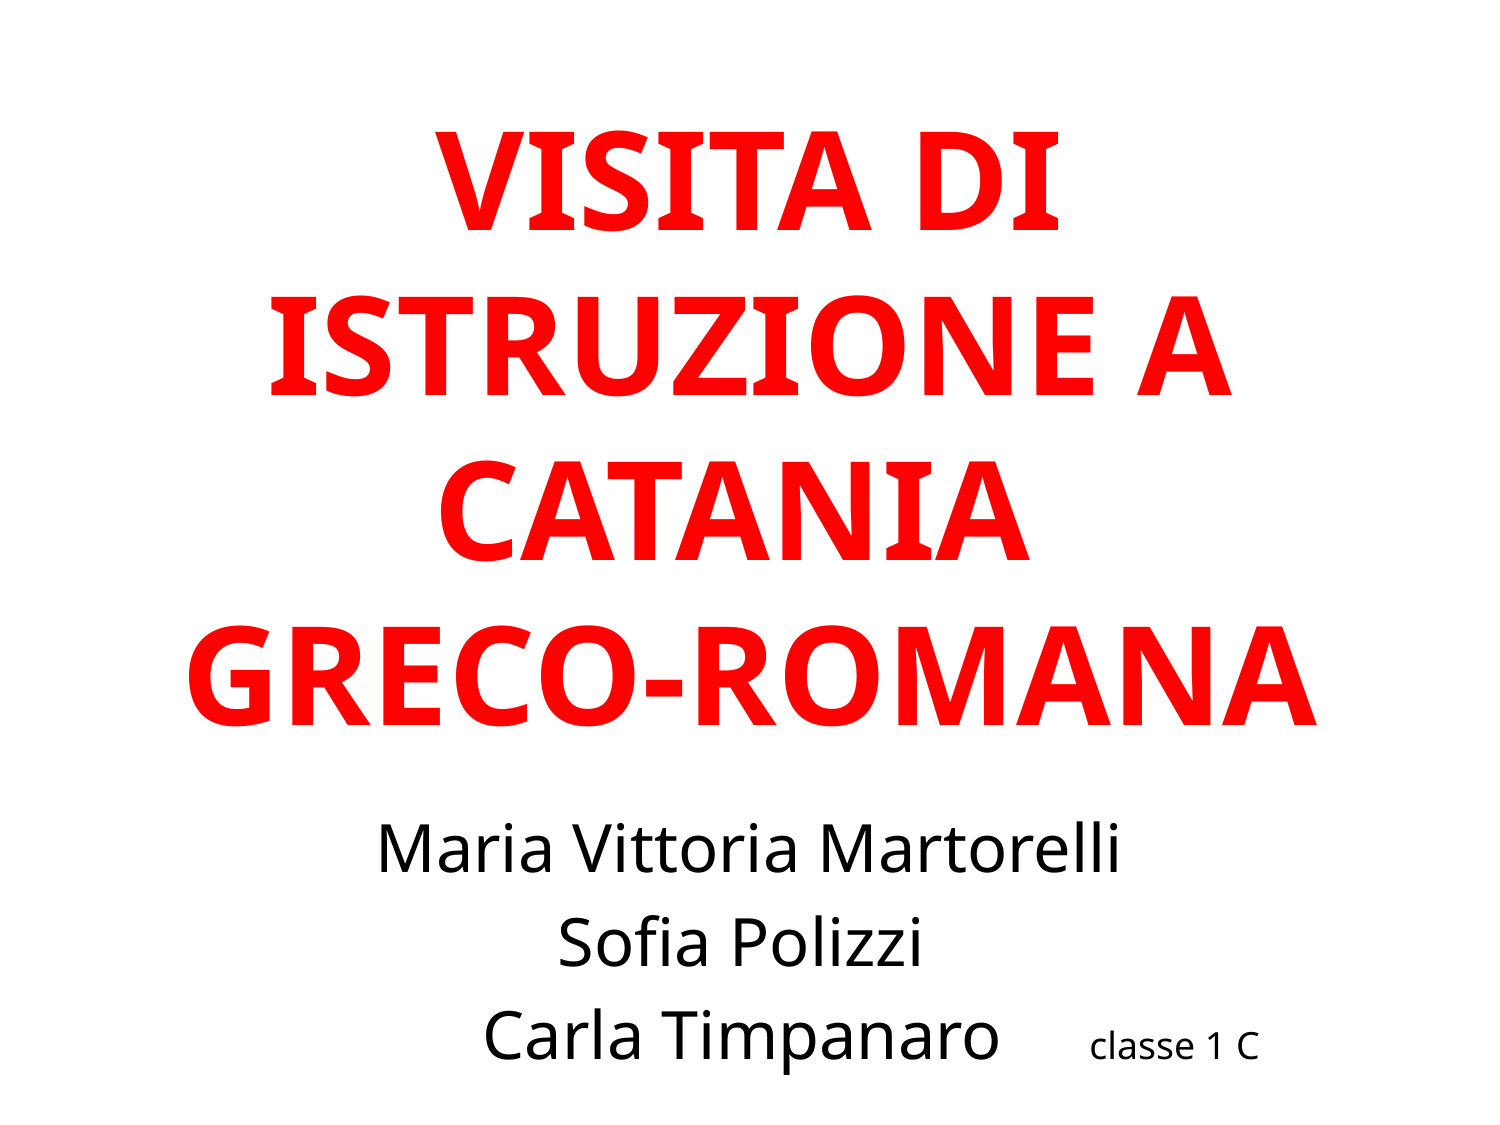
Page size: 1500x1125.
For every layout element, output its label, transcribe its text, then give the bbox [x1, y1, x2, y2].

title VISITA DI ISTRUZIONE A CATANIA GRECO-ROMANA [112, 141, 1388, 705]
subtitle Maria Vittoria Martorelli Sofia Polizzi Carla Timpanaro classe 1 C [225, 798, 1275, 1087]
